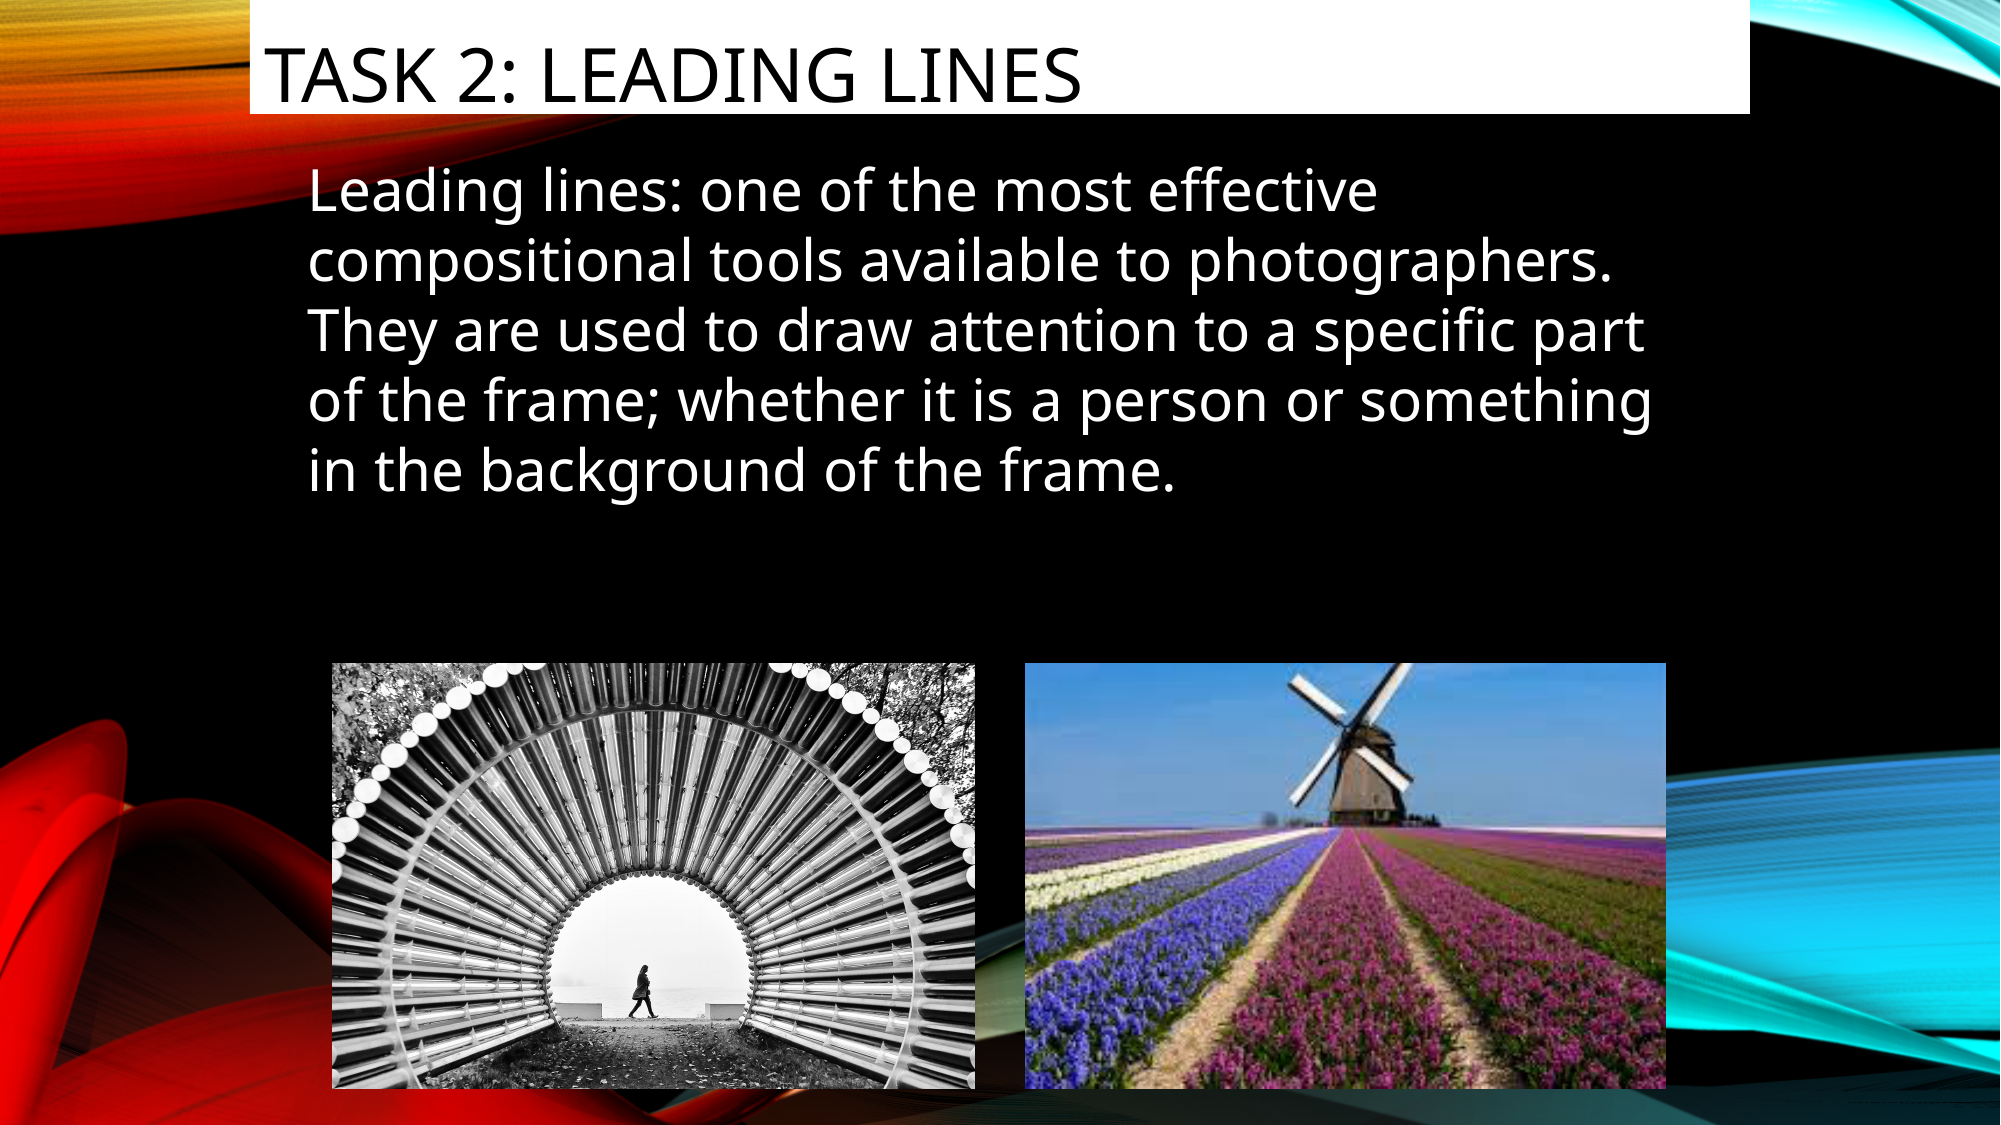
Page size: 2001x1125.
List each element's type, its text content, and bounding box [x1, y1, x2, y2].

picture [0, 0, 2000, 237]
text_box Leading lines: one of the most effective compositional tools available to photographers. They are used to draw attention to a specific part of the frame; whether it is a person or something in the background of the frame. [293, 145, 1716, 561]
title Task 2: LEADING LINES [249, 0, 1750, 126]
picture [0, 662, 2000, 1125]
